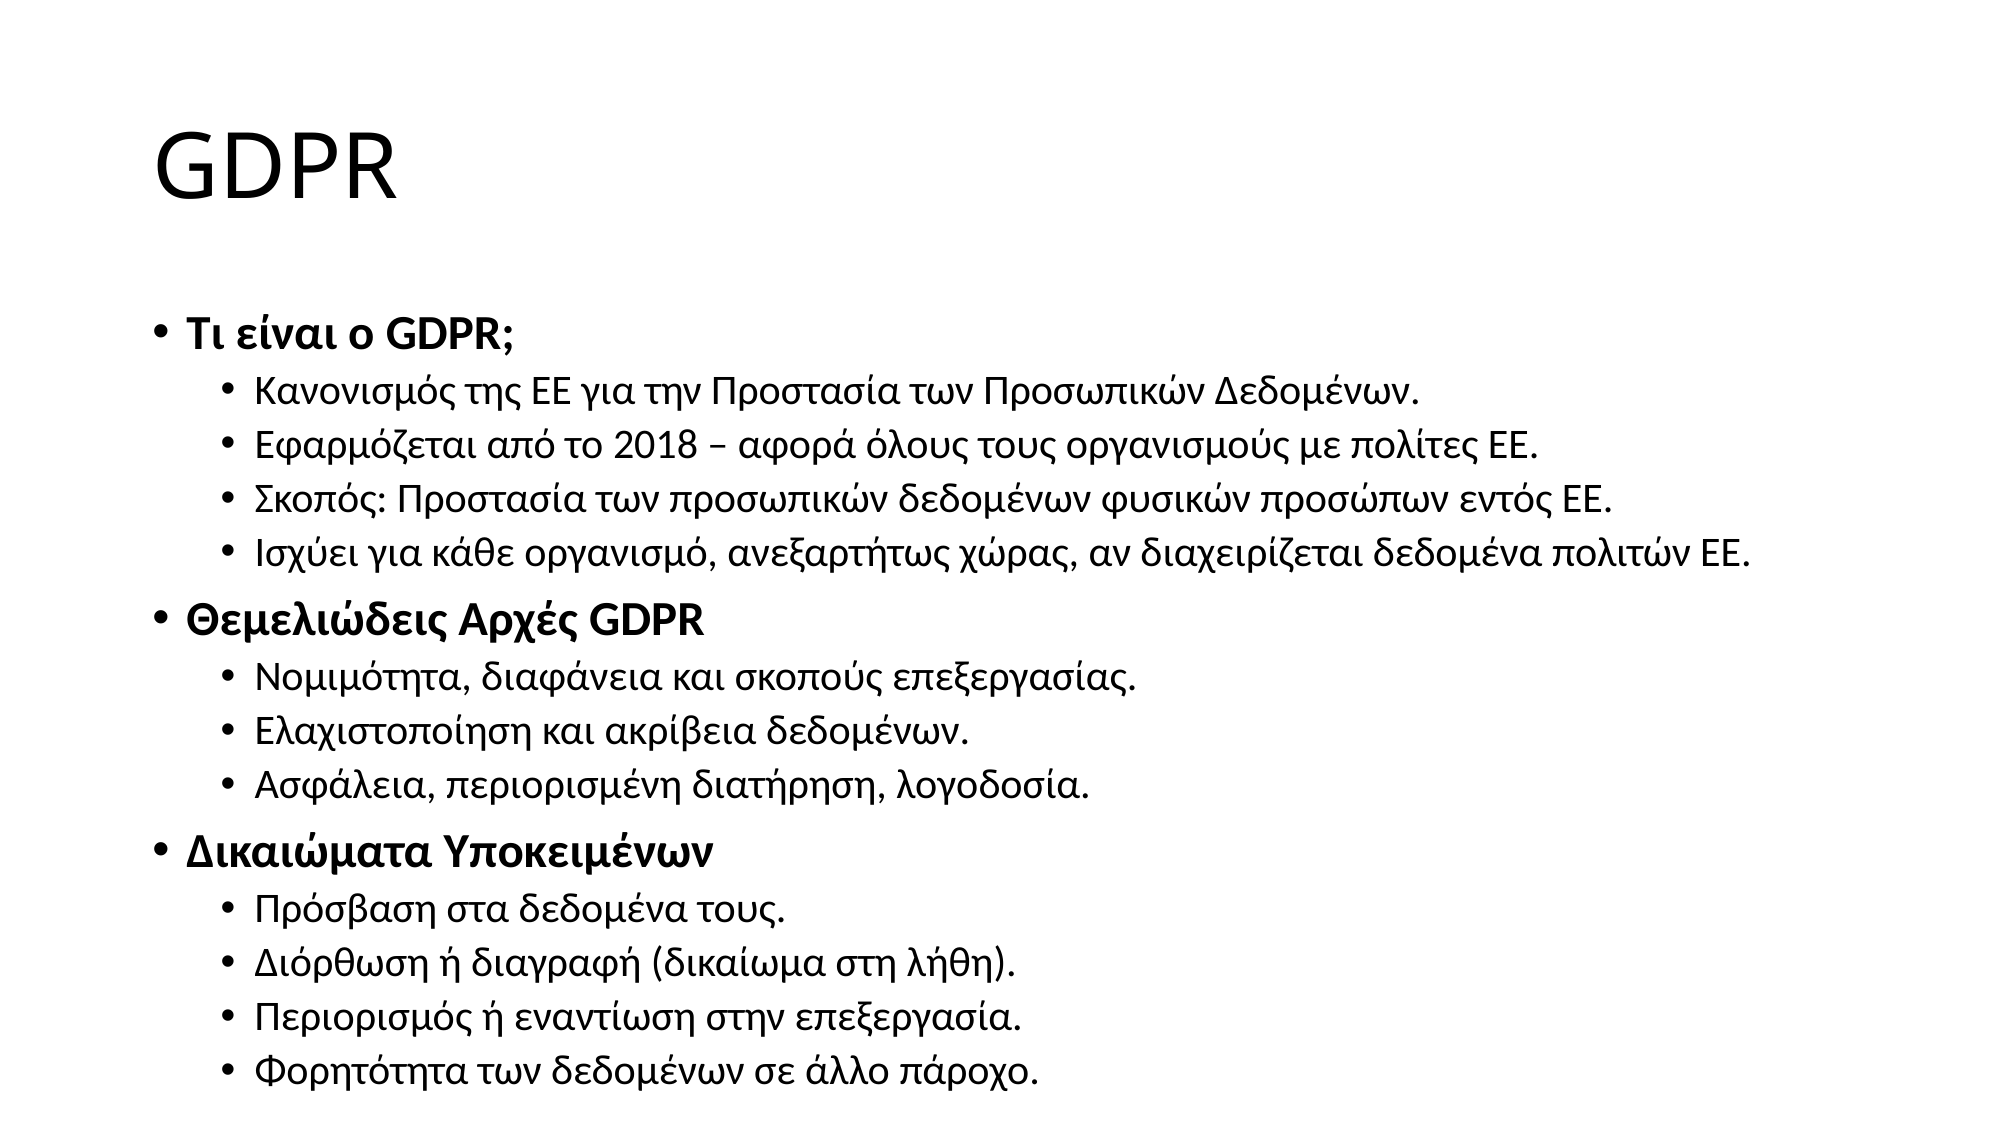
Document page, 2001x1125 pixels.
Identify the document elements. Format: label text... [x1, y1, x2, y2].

list Τι είναι ο GDPR; Κανονισμός της ΕΕ για την Προστασία των Προσωπικών Δεδομένων. Εφαρμόζεται από το 2018 – αφορά όλους τους οργανισμούς με πολίτες ΕΕ. Σκοπός: Προστασία των προσωπικών δεδομένων φυσικών προσώπων εντός ΕΕ. Ισχύει για κάθε οργανισμό, ανεξαρτήτως χώρας, αν διαχειρίζεται δεδομένα πολιτών ΕΕ. Θεμελιώδεις Αρχές GDPR Νομιμότητα, διαφάνεια και σκοπούς επεξεργασίας. Ελαχιστοποίηση και ακρίβεια δεδομένων. Ασφάλεια, περιορισμένη διατήρηση, λογοδοσία. Δικαιώματα Υποκειμένων Πρόσβαση στα δεδομένα τους. Διόρθωση ή διαγραφή (δικαίωμα στη λήθη). Περιορισμός ή εναντίωση στην επεξεργασία. Φορητότητα των δεδομένων σε άλλο πάροχο. [137, 299, 1863, 1103]
title GDPR [137, 59, 1863, 278]
